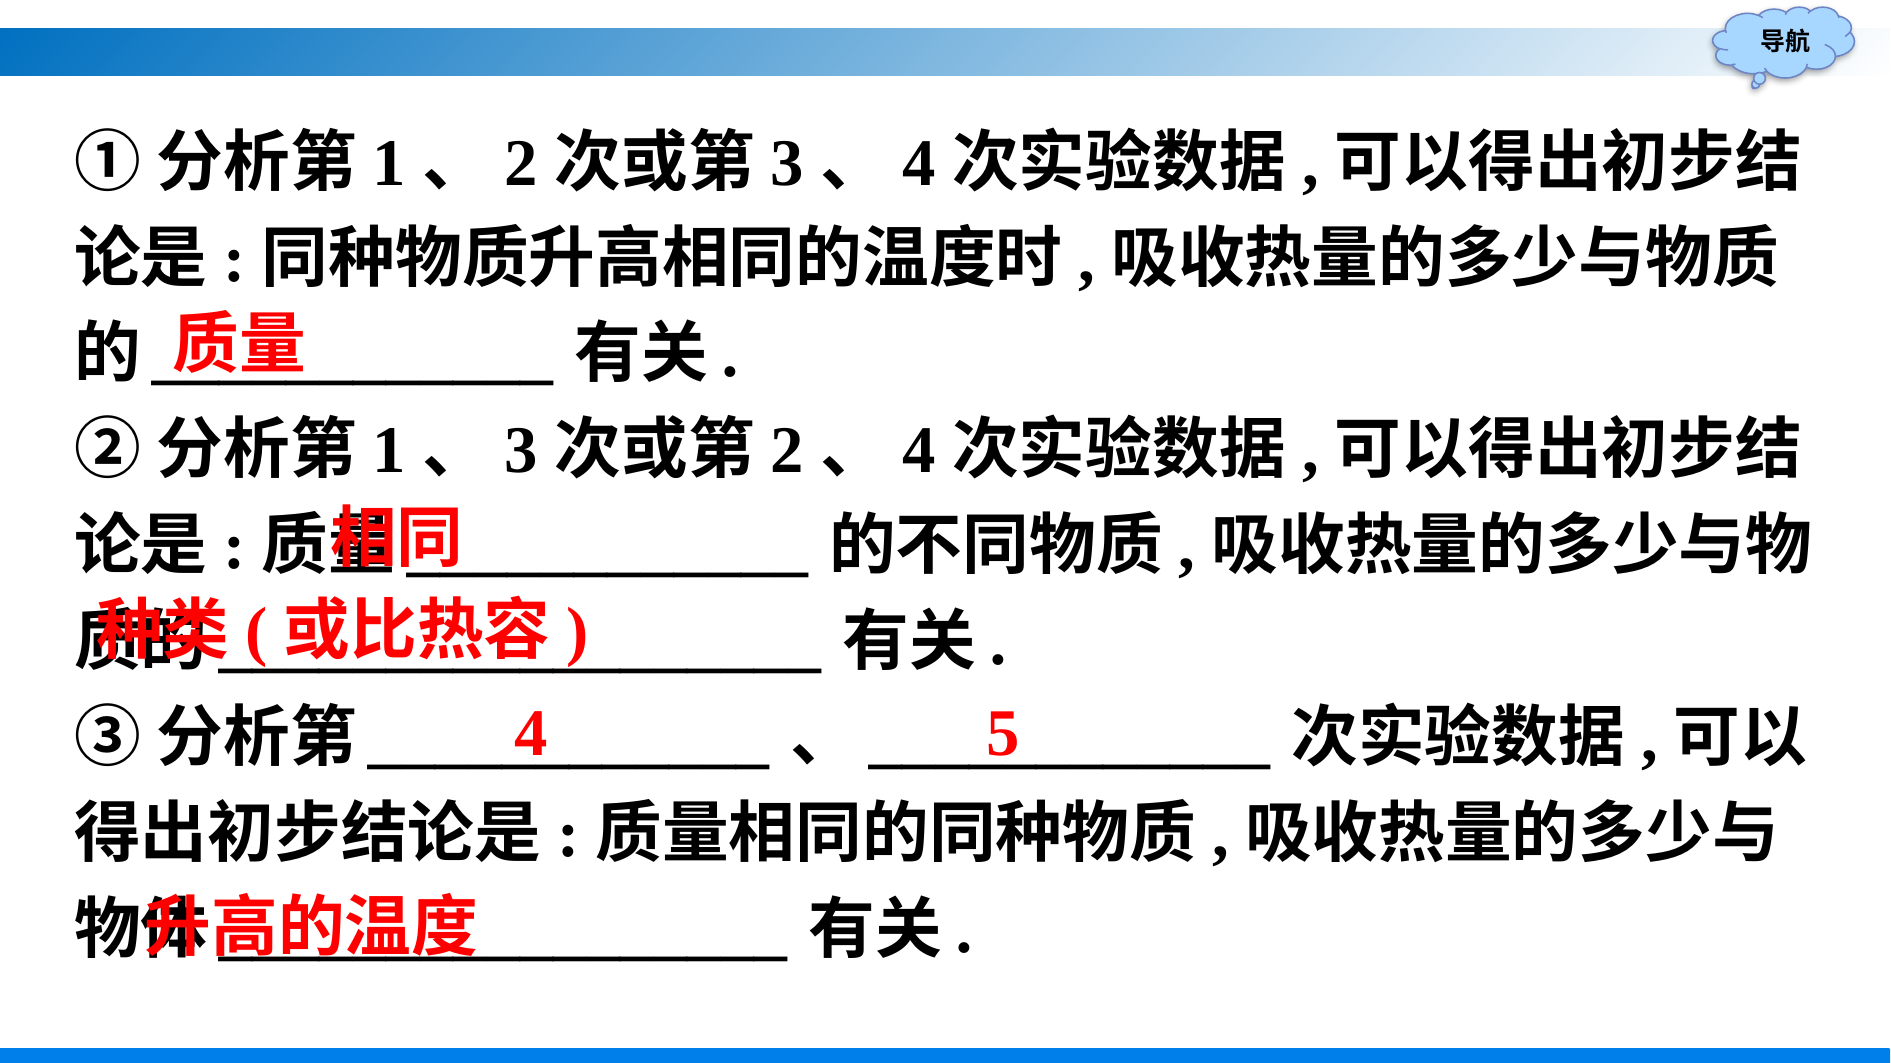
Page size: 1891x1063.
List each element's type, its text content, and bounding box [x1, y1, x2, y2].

text_box 相同 [315, 487, 479, 579]
text_box 5 [971, 681, 1035, 777]
text_box 4 [499, 681, 563, 777]
text_box 升高的温度 [129, 859, 509, 971]
text_box 种类(或比热容) [81, 579, 604, 675]
text_box ①分析第1、2次或第3、4次实验数据,可以得出初步结论是:同种物质升高相同的温度时,吸收热量的多少与物质的____________有关. ②分析第1、3次或第2、4次实验数据,可以得出初步结论是:质量____________的不同物质,吸收热量的多少与物质的__________________有关. ③分析第____________、____________次实验数据,可以得出初步结论是:质量相同的同种物质,吸收热量的多少与物体_________________有关. [59, 95, 1833, 973]
text_box 质量 [157, 293, 322, 389]
